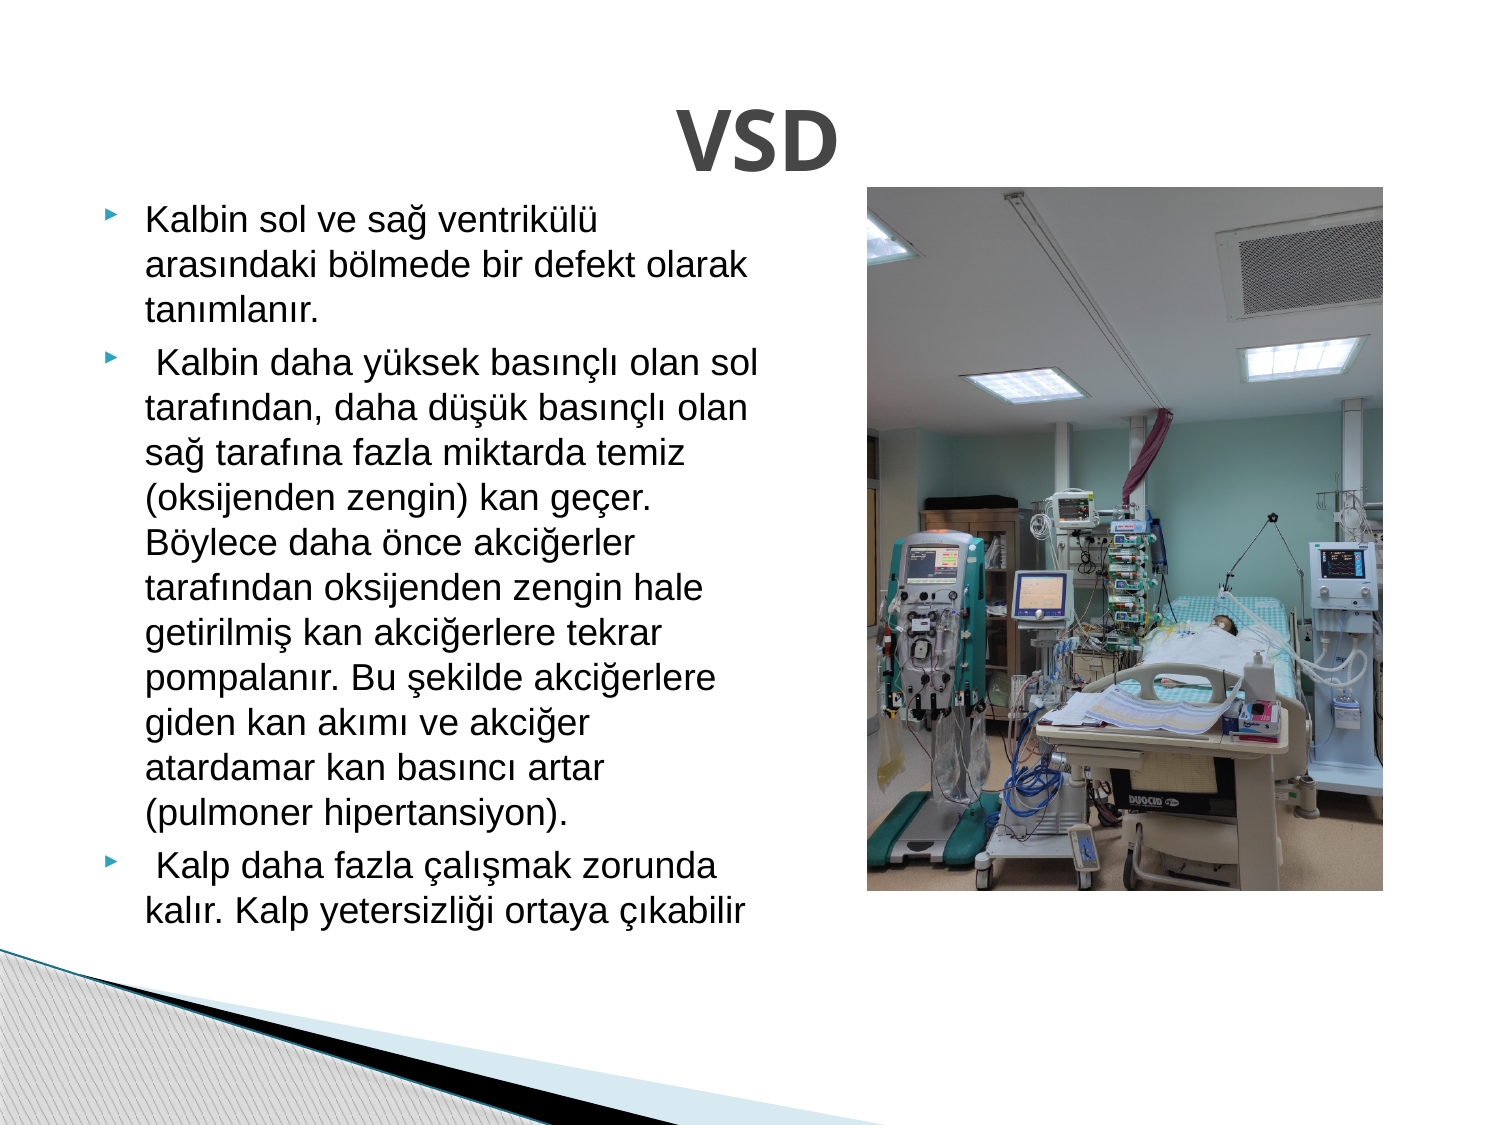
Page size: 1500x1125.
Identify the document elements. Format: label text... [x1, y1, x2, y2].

title VSD [70, 70, 1449, 205]
list Kalbin sol ve sağ ventrikülü arasındaki bölmede bir defekt olarak tanımlanır. Kalbin daha yüksek basınçlı olan sol tarafından, daha düşük basınçlı olan sağ tarafına fazla miktarda temiz (oksijenden zengin) kan geçer. Böylece daha önce akciğerler tarafından oksijenden zengin hale getirilmiş kan akciğerlere tekrar pompalanır. Bu şekilde akciğerlere giden kan akımı ve akciğer atardamar kan basıncı artar (pulmoner hipertansiyon). Kalp daha fazla çalışmak zorunda kalır. Kalp yetersizliği ortaya çıkabilir [70, 205, 774, 926]
picture [866, 187, 1383, 891]
